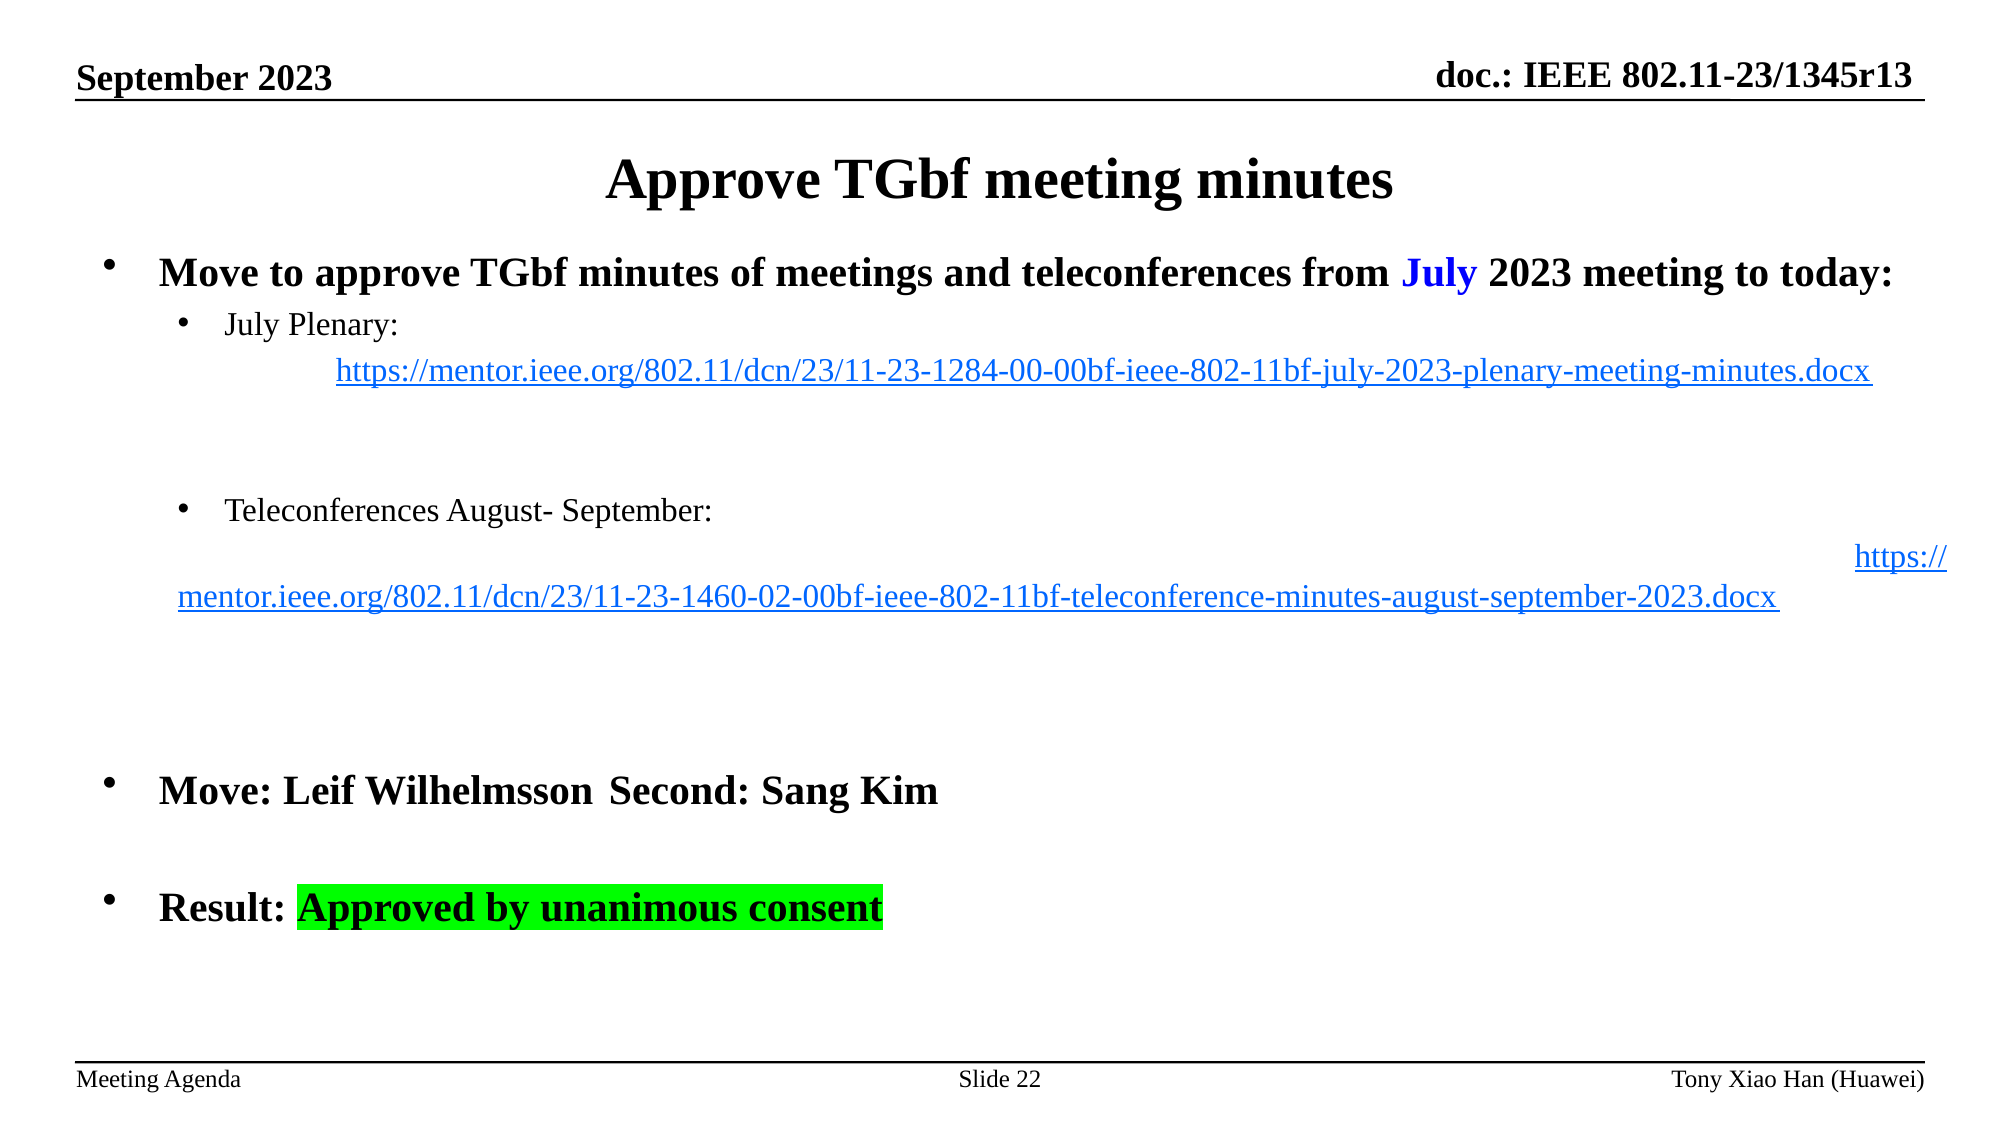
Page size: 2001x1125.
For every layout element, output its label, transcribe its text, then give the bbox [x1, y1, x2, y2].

text_box Approve TGbf meeting minutes [362, 87, 1638, 237]
text_box Move to approve TGbf minutes of meetings and teleconferences from July 2023 meeting to today: July Plenary: https://mentor.ieee.org/802.11/dcn/23/11-23-1284-00-00bf-ieee-802-11bf-july-2023-plenary-meeting-minutes.docx Teleconferences August- September: https://mentor.ieee.org/802.11/dcn/23/11-23-1460-02-00bf-ieee-802-11bf-teleconference-minutes-august-september-2023.docx Move: Leif Wilhelmsson Second: Sang Kim Result: Approved by unanimous consent [87, 237, 1963, 975]
